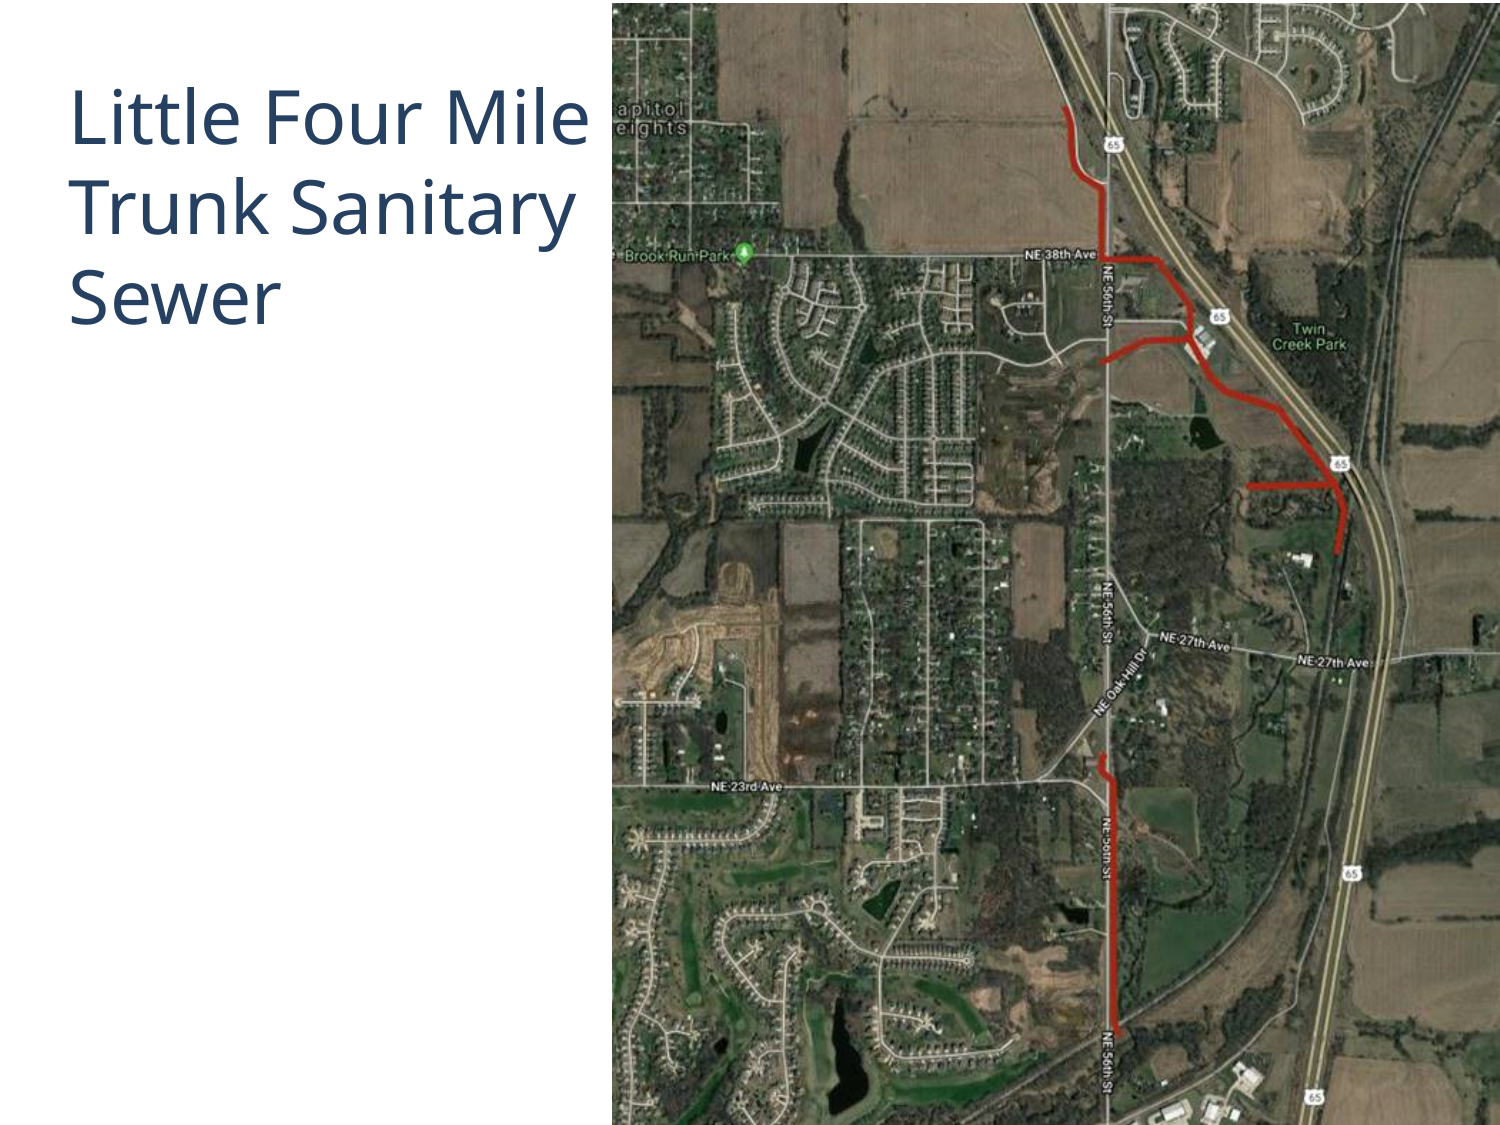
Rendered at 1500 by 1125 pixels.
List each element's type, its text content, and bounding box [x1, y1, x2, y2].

picture [612, 2, 1500, 1125]
text_box Little Four Mile Trunk Sanitary Sewer [54, 62, 607, 348]
